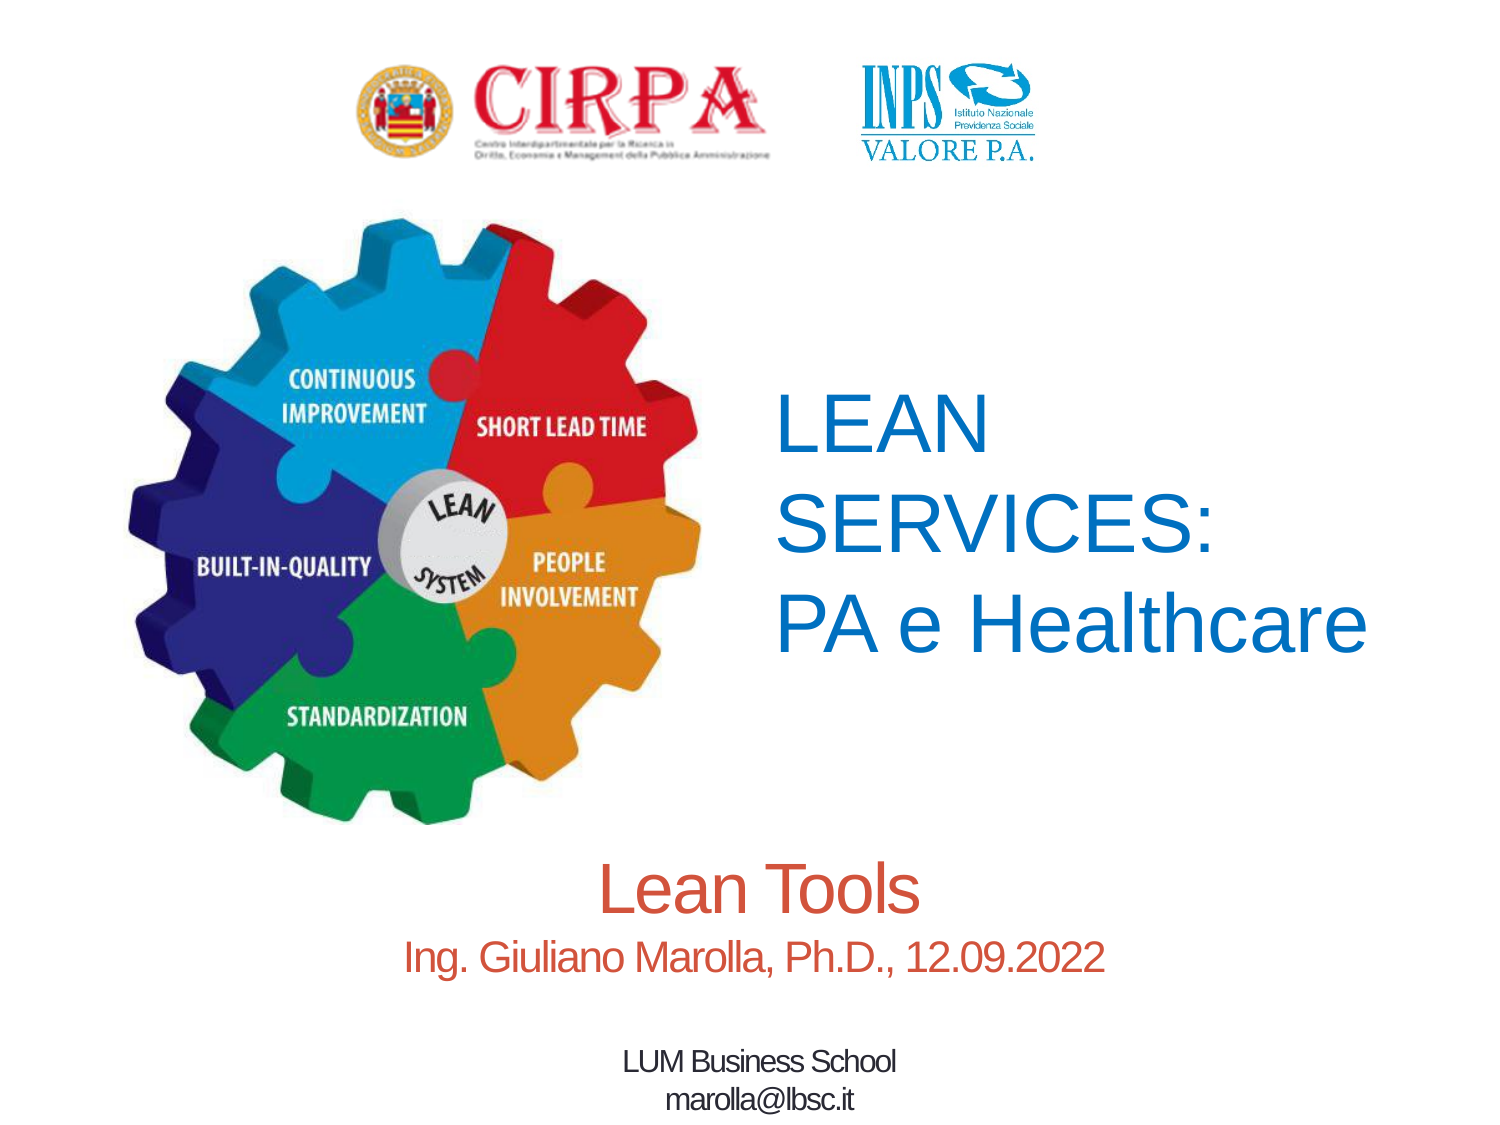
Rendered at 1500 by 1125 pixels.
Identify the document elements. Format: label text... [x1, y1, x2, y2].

picture [336, 54, 796, 177]
text_box LEAN SERVICES: PA e Healthcare [759, 361, 1445, 677]
picture [105, 186, 723, 825]
picture [856, 24, 1039, 207]
text_box Lean Tools Ing. Giuliano Marolla, Ph.D., 12.09.2022 LUM Business School marolla@lbsc.it [122, 834, 1398, 1125]
